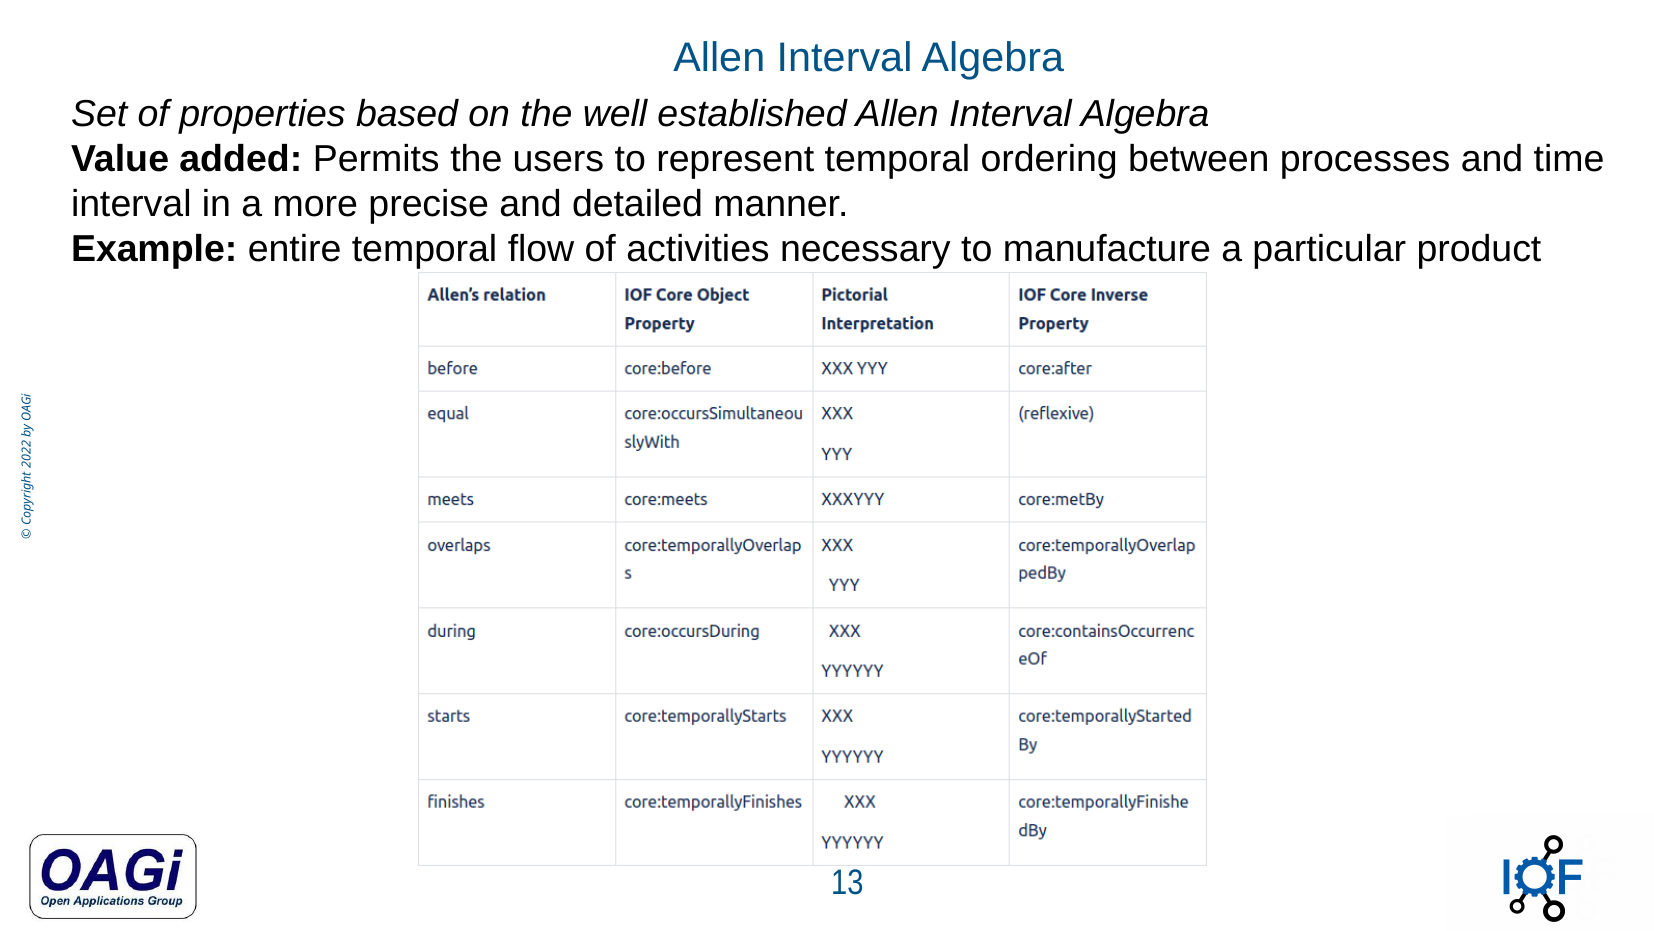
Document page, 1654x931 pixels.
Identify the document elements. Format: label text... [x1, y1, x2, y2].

text_box Allen Interval Algebra [162, 4, 1575, 81]
text_box Set of properties based on the well established Allen Interval Algebra Value added: Permits the users to represent temporal ordering between processes and time interval in a more precise and detailed manner. Example: entire temporal flow of activities necessary to manufacture a particular product [56, 81, 1635, 306]
picture [417, 269, 1654, 931]
picture [26, 832, 200, 922]
